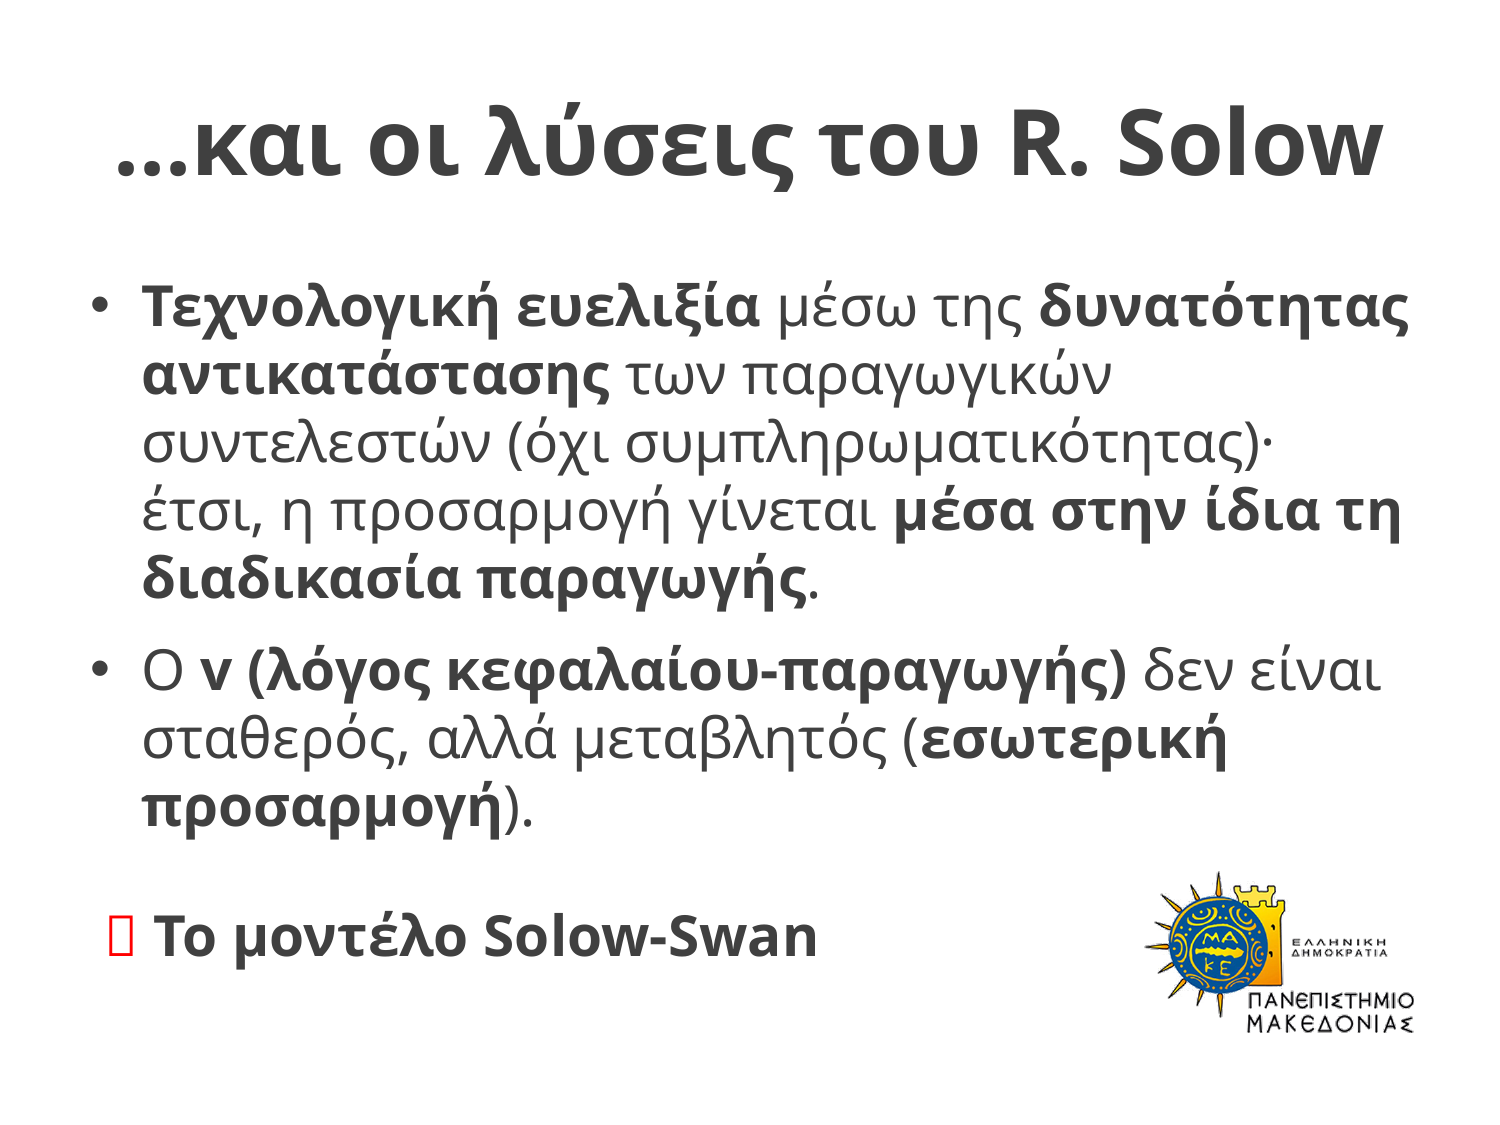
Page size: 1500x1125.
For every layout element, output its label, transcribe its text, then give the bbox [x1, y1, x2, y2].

picture [1112, 785, 1447, 1120]
title ...και οι λύσεις του R. Solow [75, 45, 1425, 233]
list Τεχνολογική ευελιξία μέσω της δυνατότητας αντικατάστασης των παραγωγικών συντελεστών (όχι συμπληρωματικότητας)· έτσι, η προσαρμογή γίνεται μέσα στην ίδια τη διαδικασία παραγωγής. Ο v (λόγος κεφαλαίου-παραγωγής) δεν είναι σταθερός, αλλά μεταβλητός (εσωτερική προσαρμογή).  Το μοντέλο Solow-Swan [75, 262, 1425, 1005]
